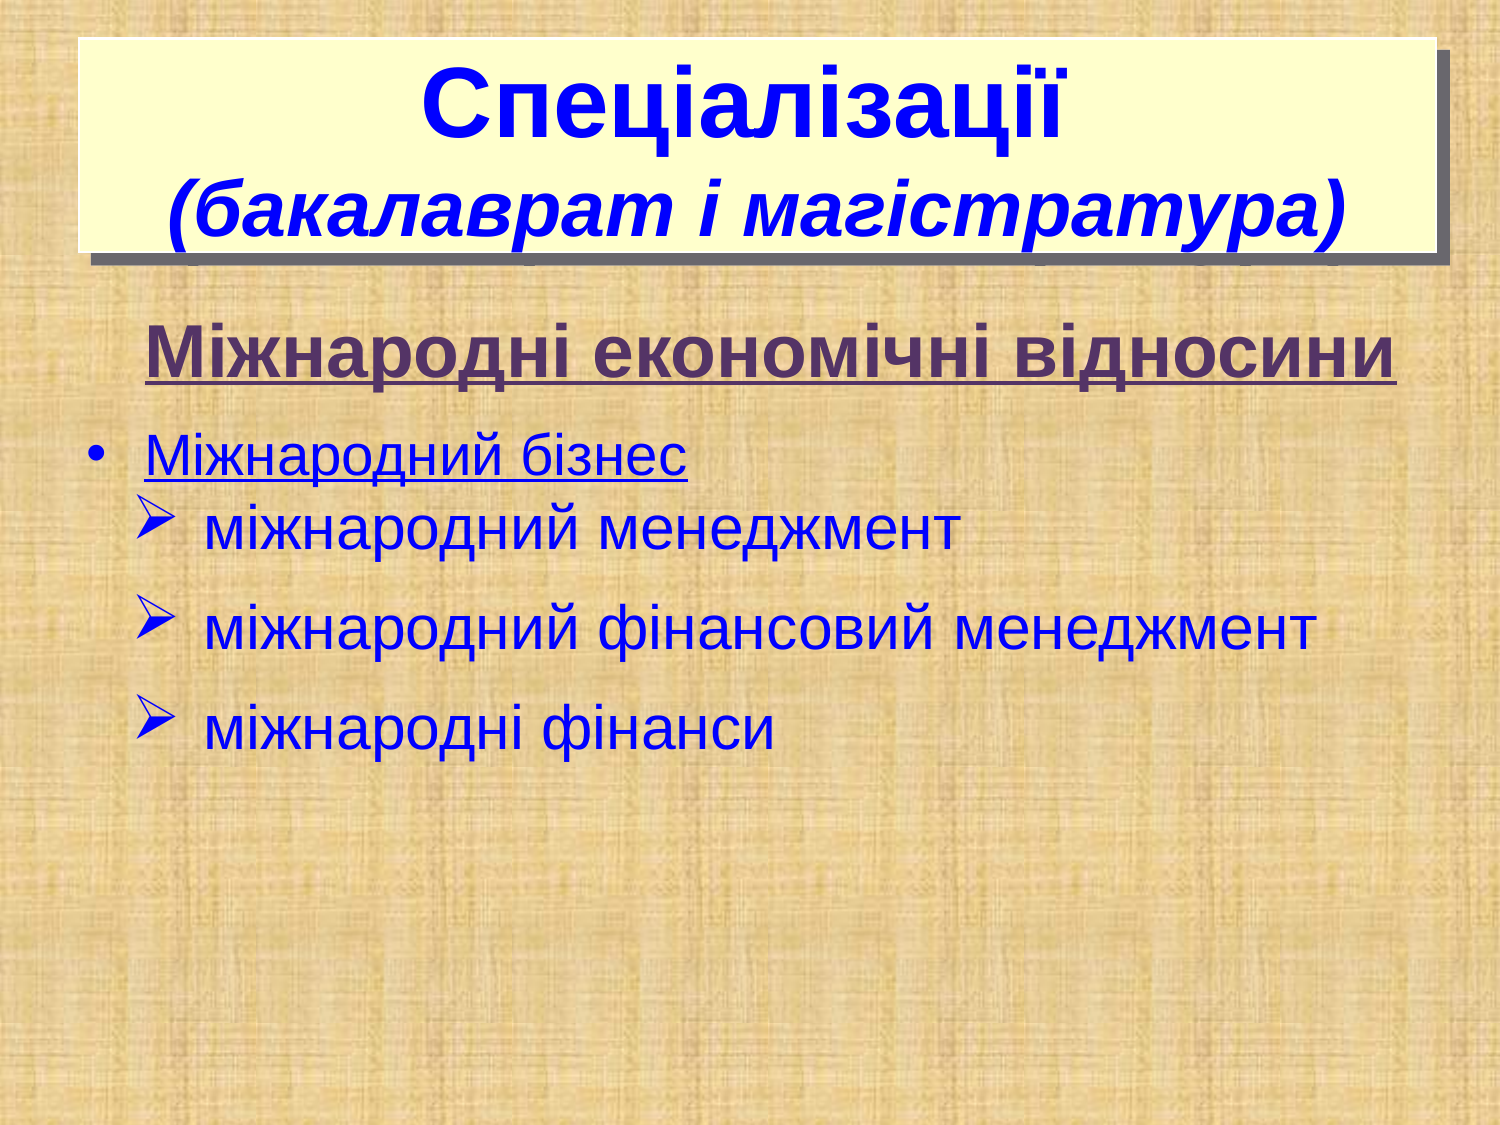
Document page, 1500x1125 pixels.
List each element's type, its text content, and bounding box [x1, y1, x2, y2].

text_box Спеціалізації (бакалаврат і магістратура) [78, 38, 1437, 252]
text_box [0, 0, 1500, 1125]
text_box Міжнародні економічні відносини Міжнародний бізнес міжнародний менеджмент міжнародний фінансовий менеджмент міжнародні фінанси [41, 294, 1500, 770]
